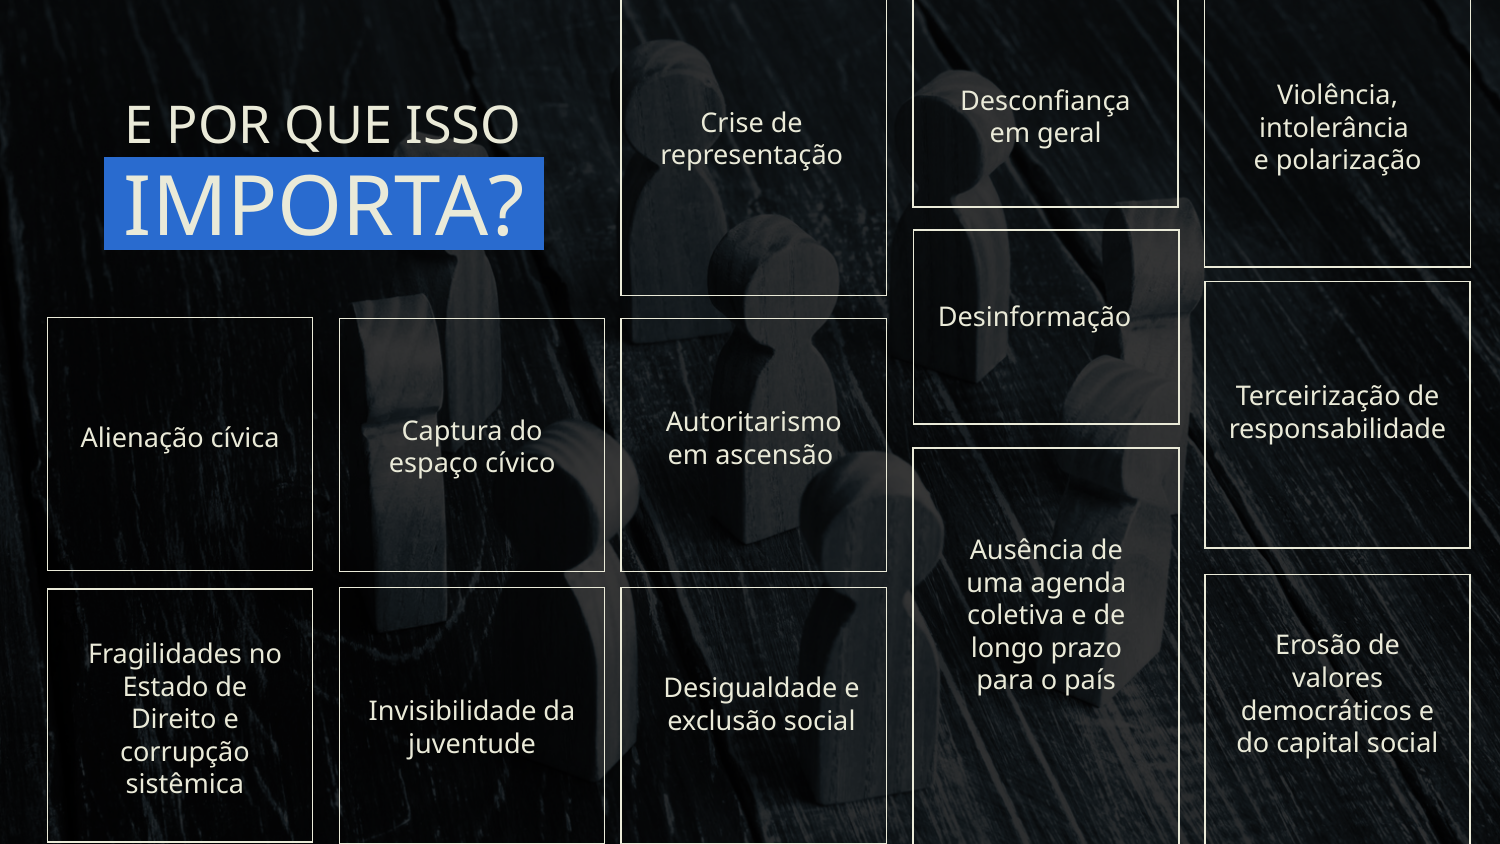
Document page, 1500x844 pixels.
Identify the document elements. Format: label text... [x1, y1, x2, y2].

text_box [103, 156, 545, 251]
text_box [1204, 281, 1471, 549]
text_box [47, 317, 313, 571]
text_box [620, 587, 887, 844]
text_box E POR QUE ISSO [124, 82, 534, 137]
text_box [912, 447, 1180, 844]
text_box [339, 587, 605, 844]
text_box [913, 229, 1180, 425]
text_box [1204, 0, 1471, 268]
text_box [339, 318, 605, 572]
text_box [1204, 574, 1471, 844]
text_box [912, 0, 1179, 208]
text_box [620, 0, 887, 296]
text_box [47, 588, 313, 843]
text_box IMPORTA? [104, 137, 545, 156]
text_box [0, 0, 1500, 844]
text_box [620, 318, 887, 572]
